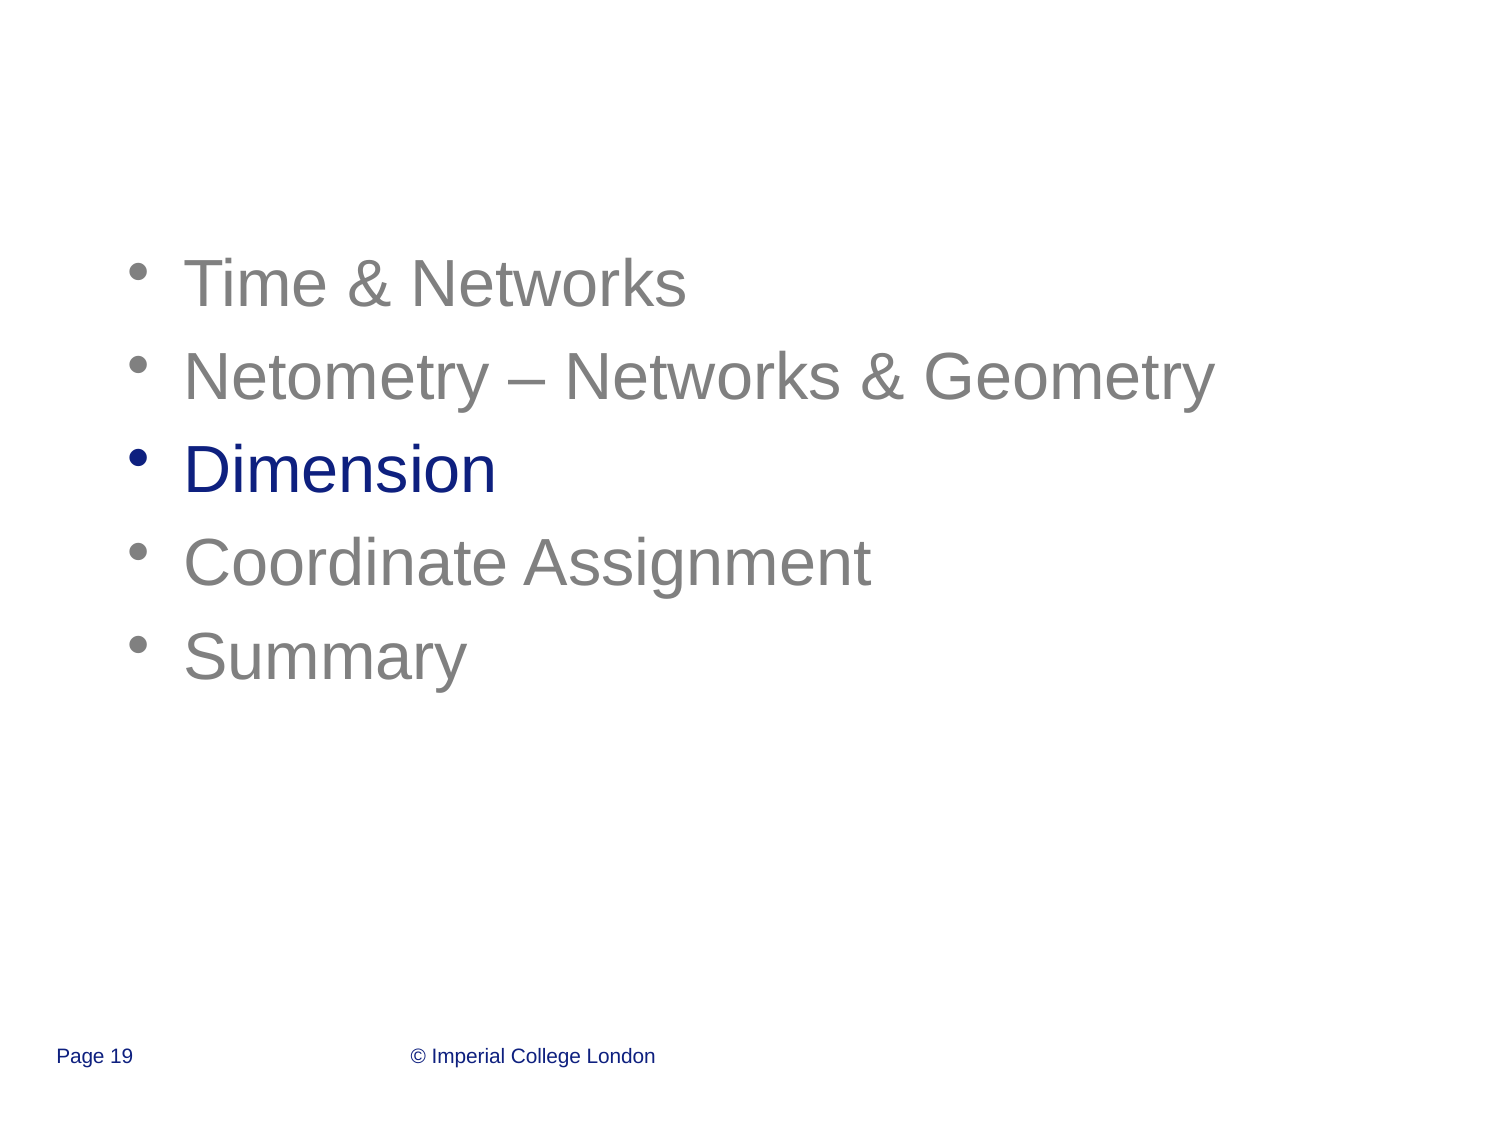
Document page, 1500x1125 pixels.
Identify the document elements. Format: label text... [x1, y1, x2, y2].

list Time & Networks Netometry – Networks & Geometry Dimension Coordinate Assignment Summary [111, 231, 1389, 1012]
footer © Imperial College London [395, 1034, 871, 1114]
slide_number Page 19 [40, 1034, 392, 1114]
